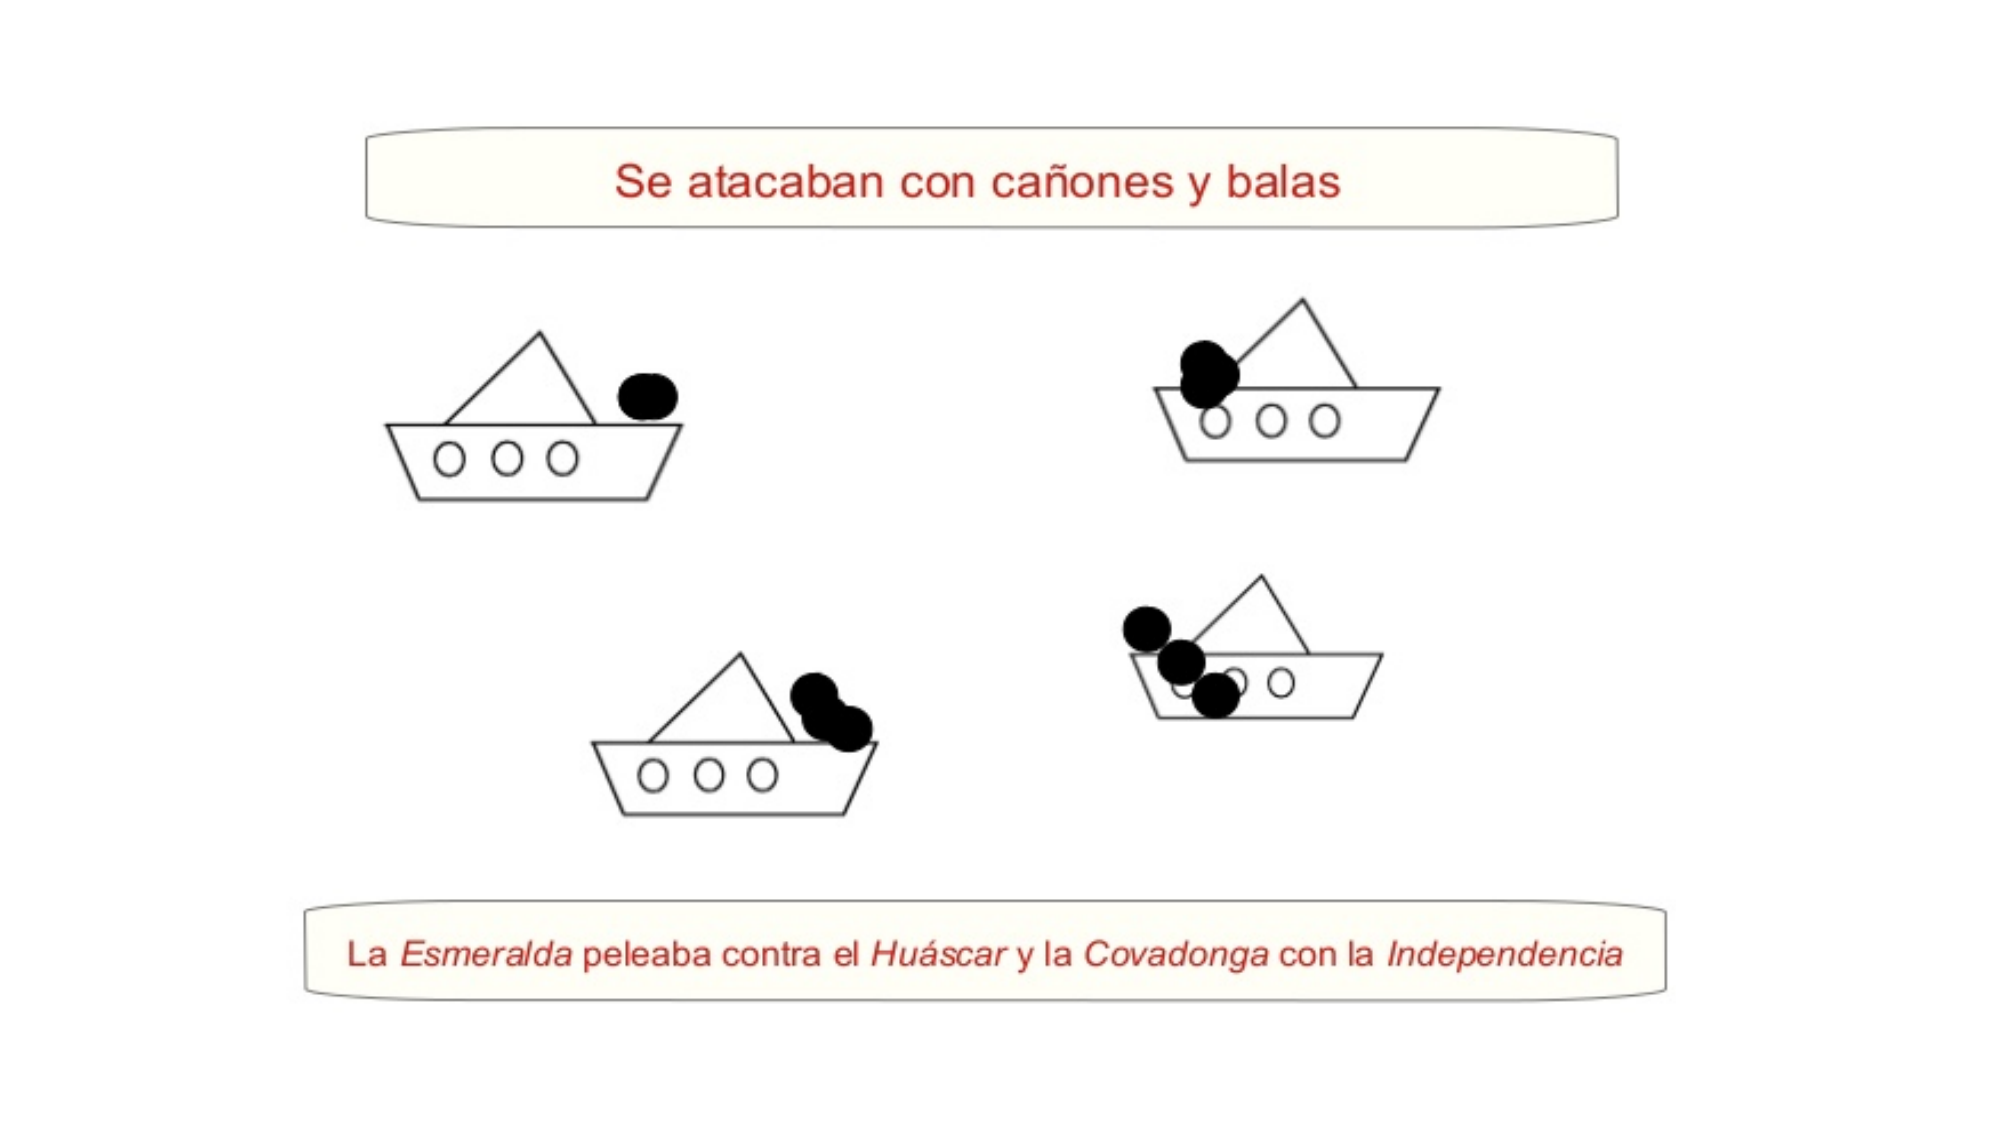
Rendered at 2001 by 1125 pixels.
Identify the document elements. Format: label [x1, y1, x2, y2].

picture [269, 104, 1676, 1029]
